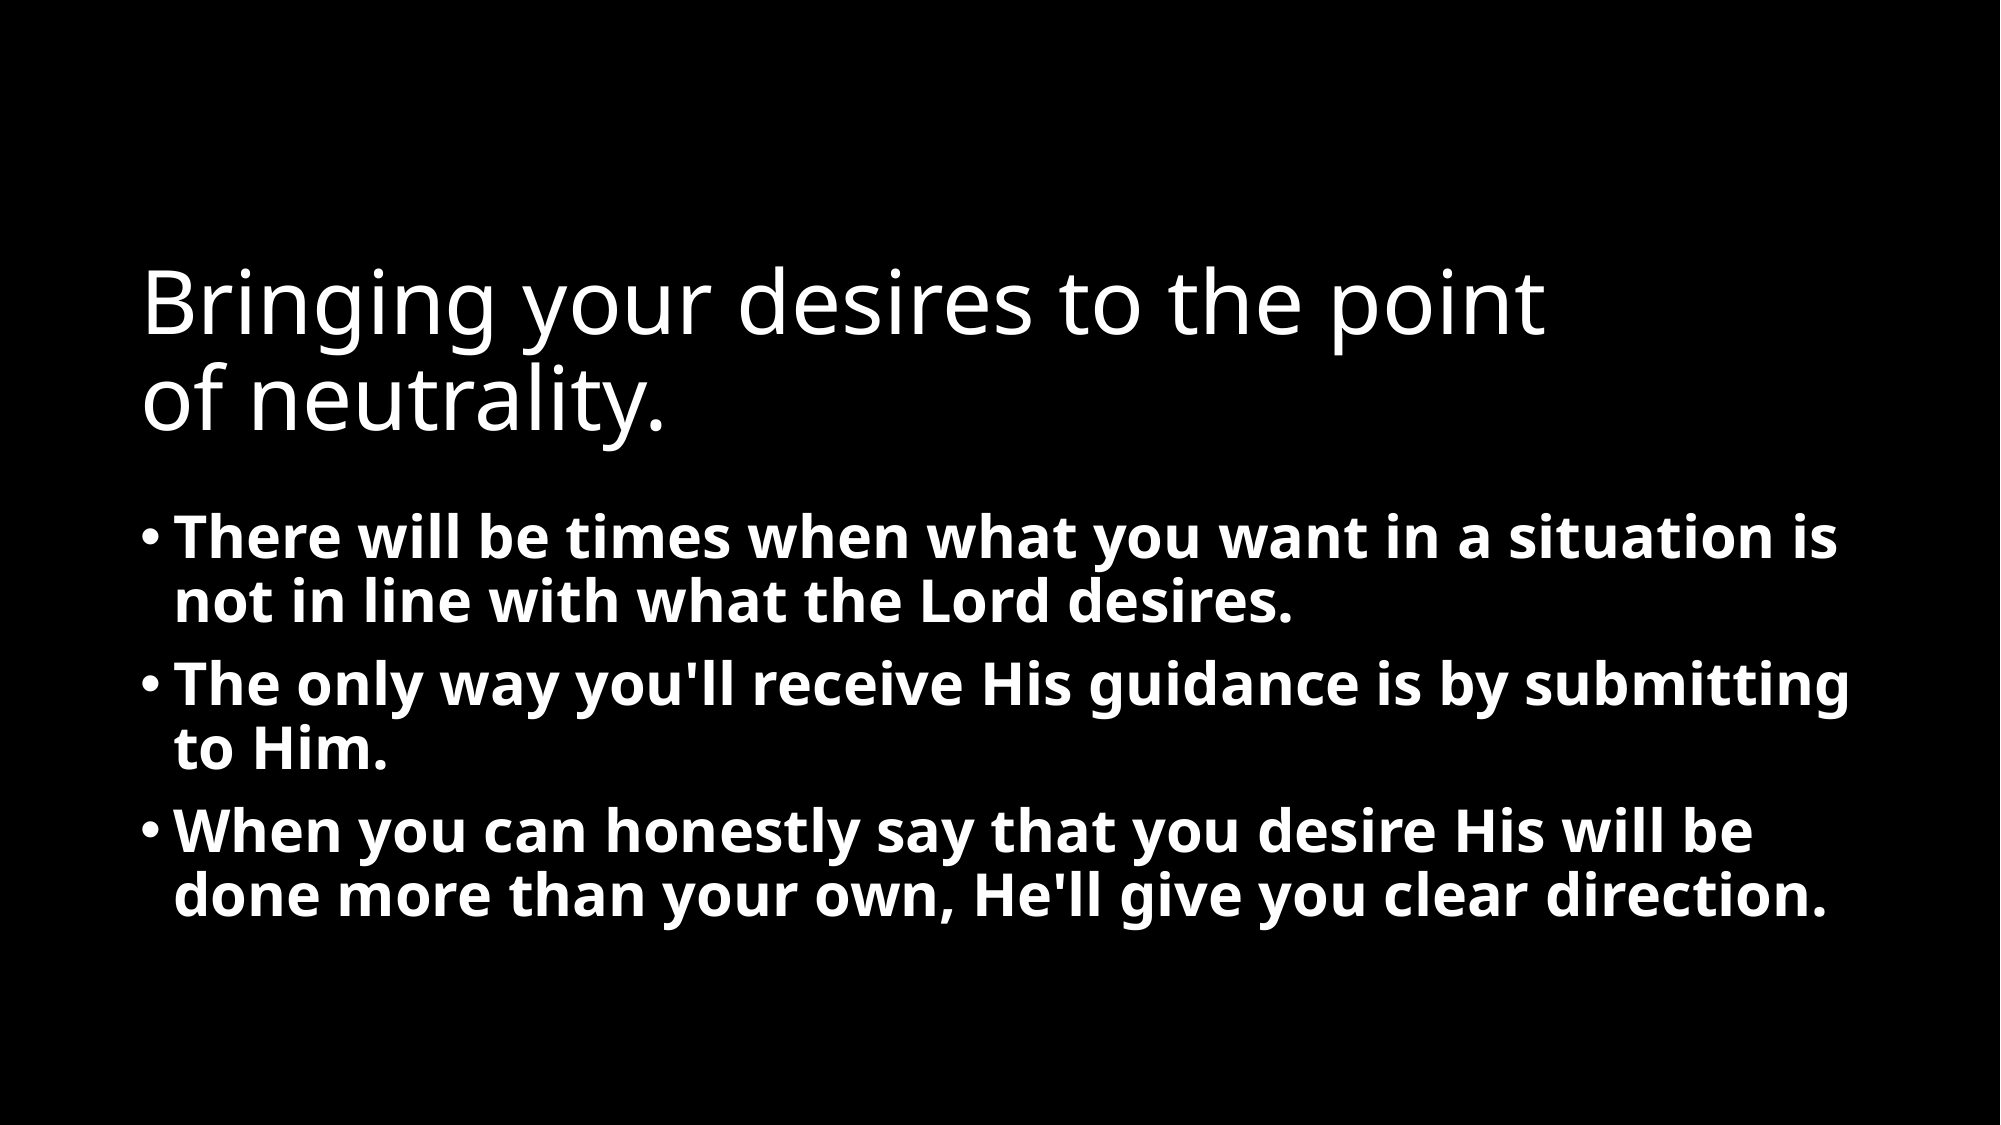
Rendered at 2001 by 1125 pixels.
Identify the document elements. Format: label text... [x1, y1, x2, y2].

list There will be times when what you want in a situation is not in line with what the Lord desires. The only way you'll receive His guidance is by submitting to Him. When you can honestly say that you desire His will be done more than your own, He'll give you clear direction. [125, 500, 1875, 1000]
title Bringing your desires to the point of neutrality. [125, 249, 1625, 458]
